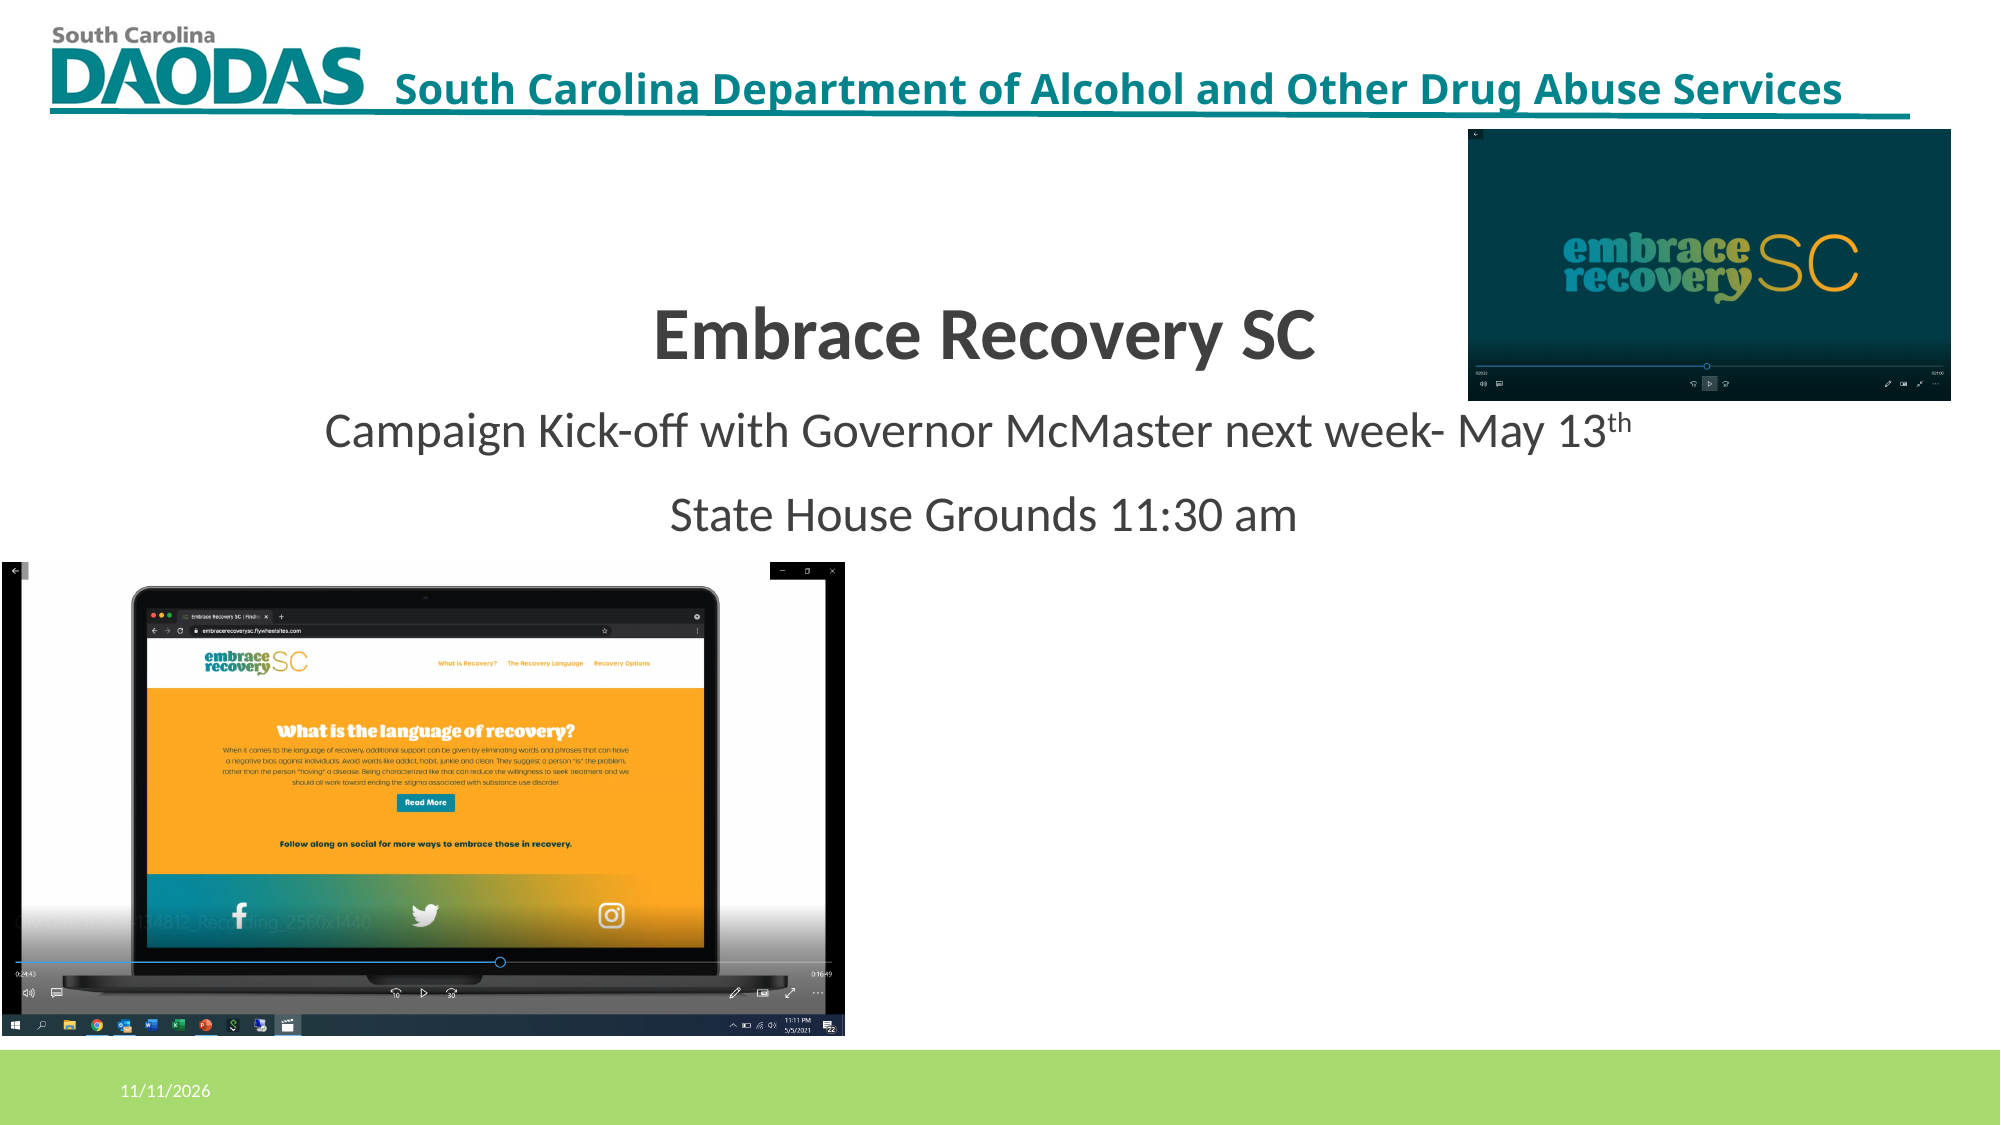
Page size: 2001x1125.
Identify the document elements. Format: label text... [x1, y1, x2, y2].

picture [1468, 128, 1952, 401]
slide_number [105, 1059, 511, 1120]
picture [50, 24, 364, 106]
list Embrace Recovery SC Campaign Kick-off with Governor McMaster next week- May 13th State House Grounds 11:30 am [151, 287, 1802, 948]
picture [2, 561, 845, 1037]
